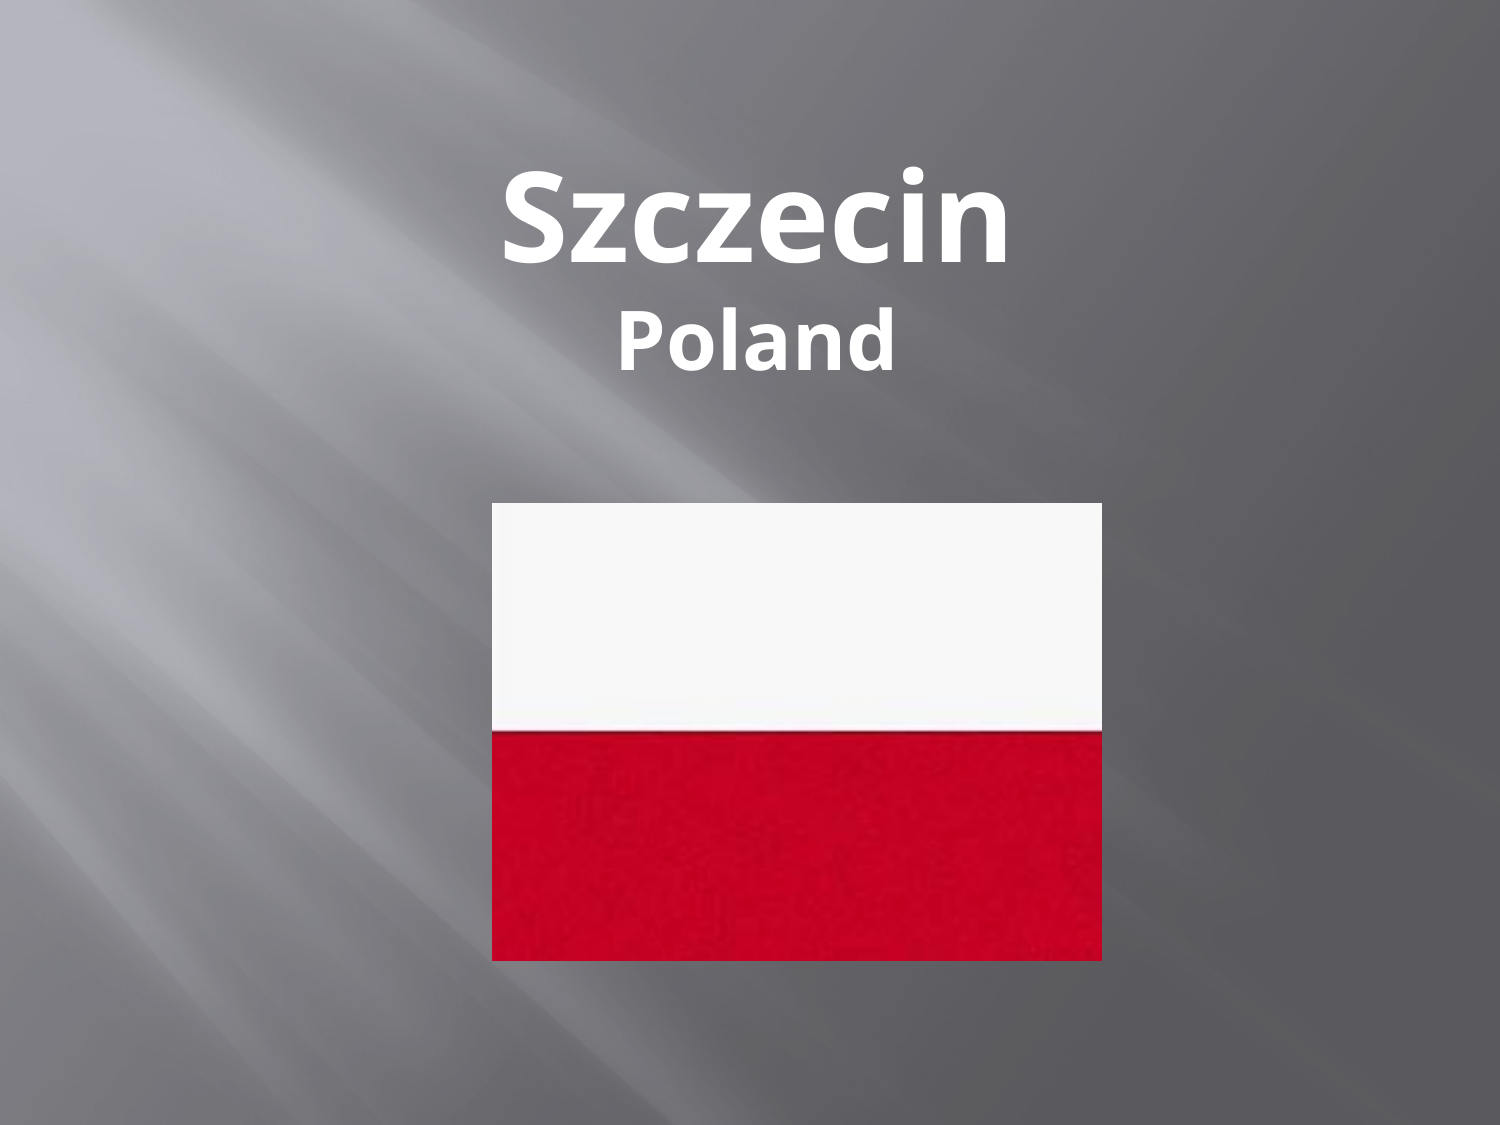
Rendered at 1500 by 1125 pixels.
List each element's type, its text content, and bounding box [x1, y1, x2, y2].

picture [491, 503, 1102, 962]
title Szczecin Poland [82, 128, 1432, 494]
